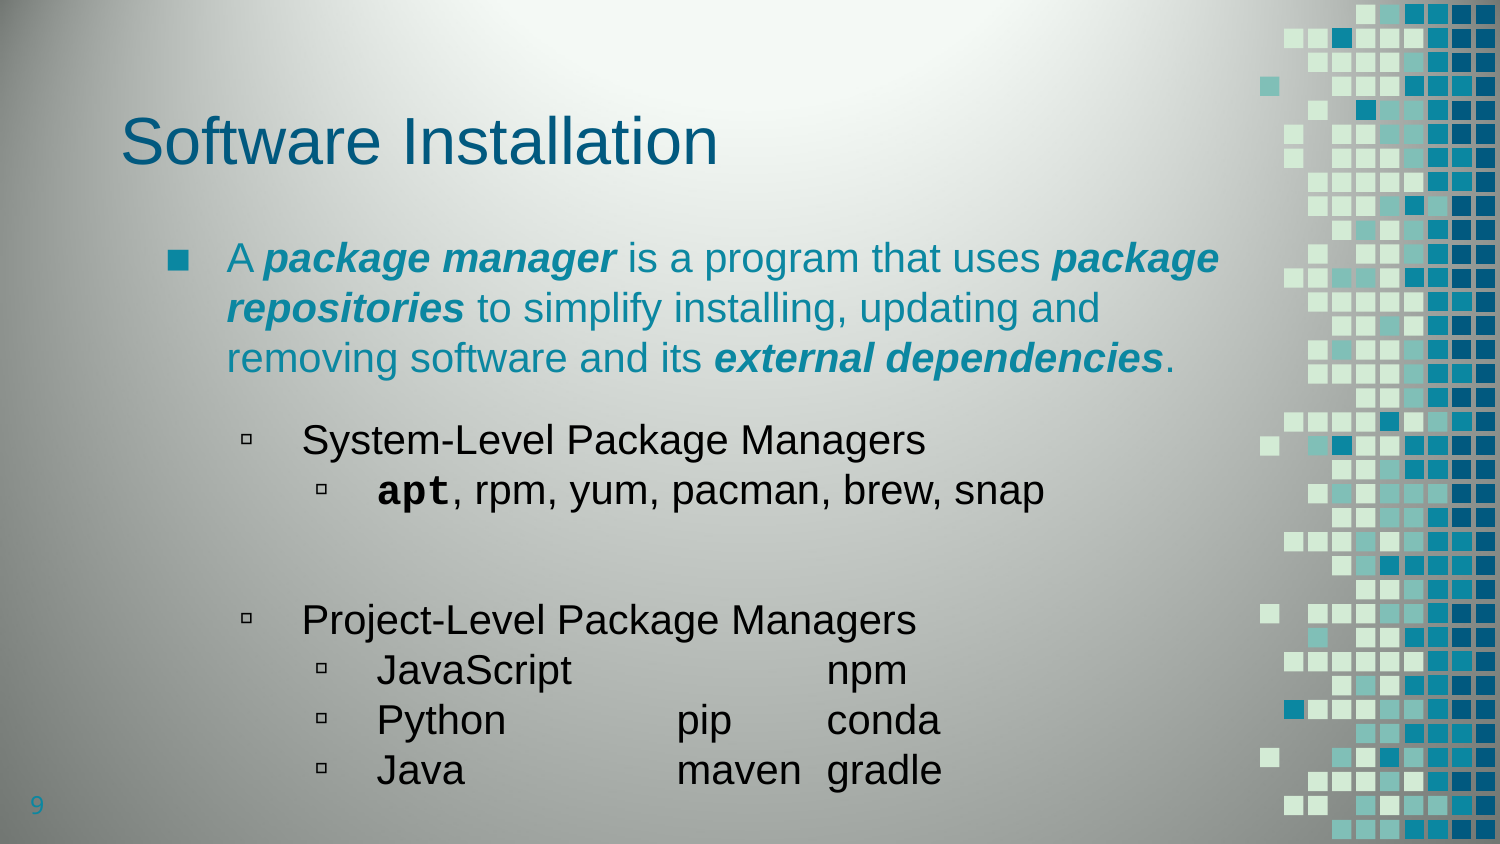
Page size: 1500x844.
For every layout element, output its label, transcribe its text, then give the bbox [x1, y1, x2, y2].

picture [0, 0, 1500, 844]
slide_number 9 [15, 774, 105, 839]
title Software Installation [104, 52, 1214, 194]
list A package manager is a program that uses package repositories to simplify installing, updating and removing software and its external dependencies. System-Level Package Managers apt, rpm, yum, pacman, brew, snap Project-Level Package Managers JavaScript npm Python pip conda Java maven gradle [136, 215, 1246, 705]
